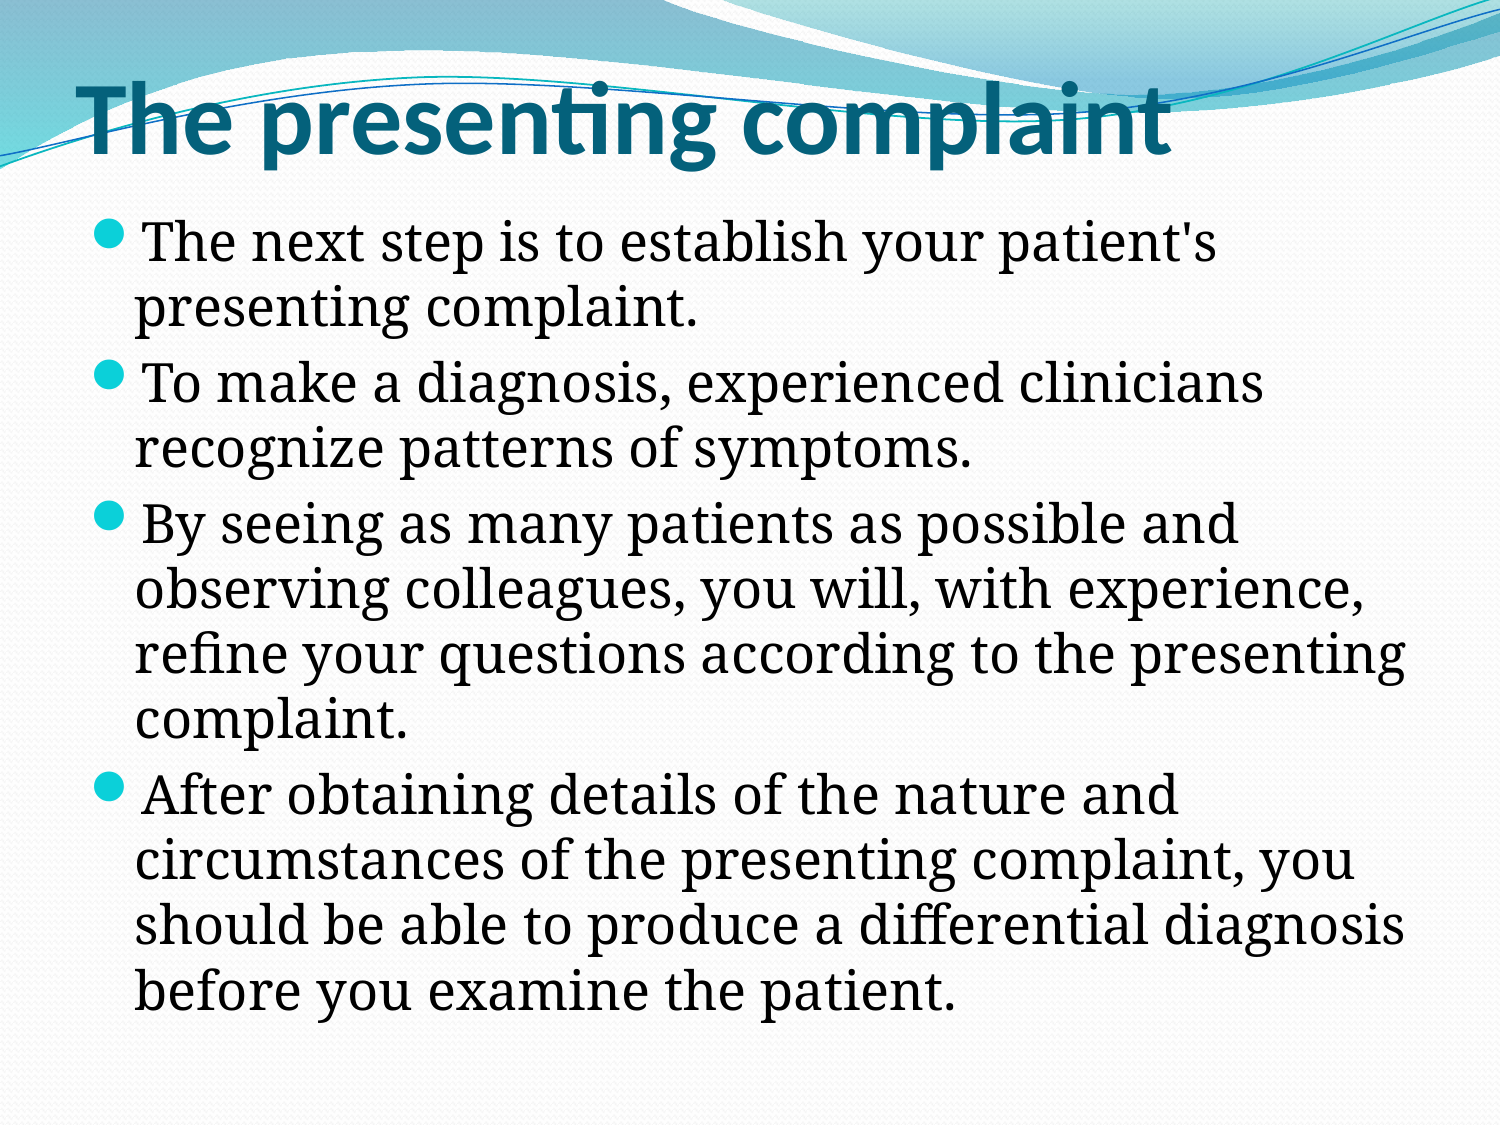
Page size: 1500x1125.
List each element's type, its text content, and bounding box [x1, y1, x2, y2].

title The presenting complaint [75, 0, 1425, 175]
list The next step is to establish your patient's presenting complaint. To make a diagnosis, experienced clinicians recognize patterns of symptoms. By seeing as many patients as possible and observing colleagues, you will, with experience, refine your questions according to the presenting complaint. After obtaining details of the nature and circumstances of the presenting complaint, you should be able to produce a differential diagnosis before you examine the patient. [75, 200, 1425, 1050]
